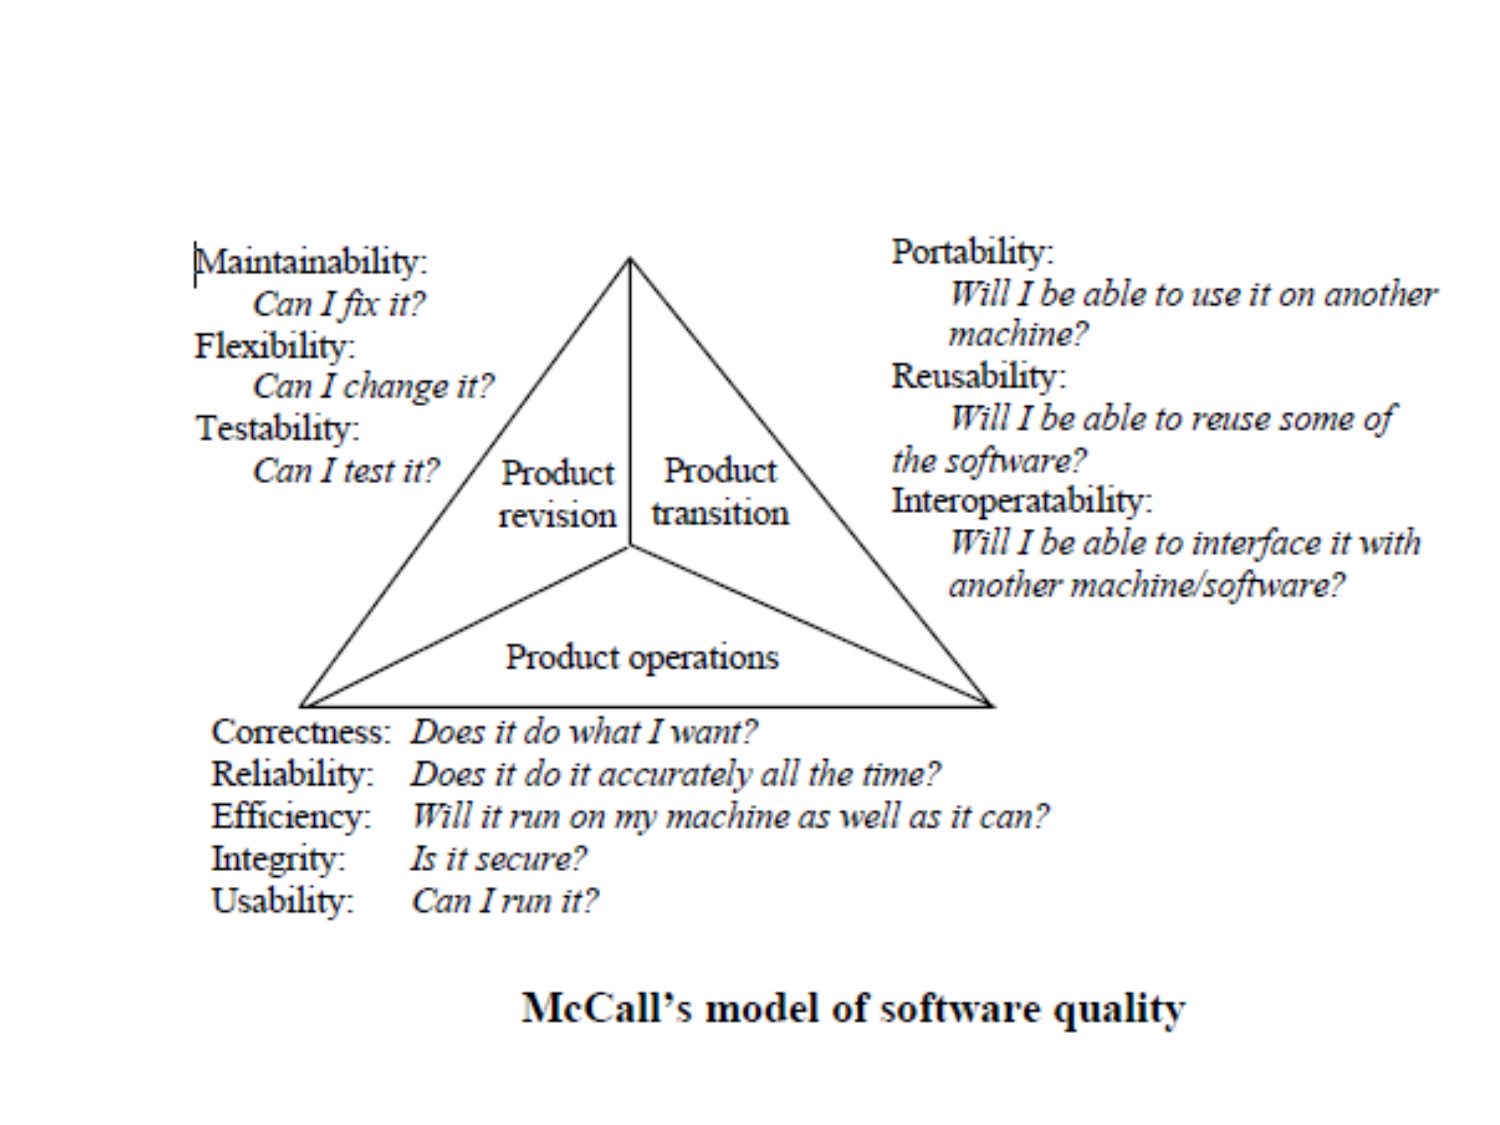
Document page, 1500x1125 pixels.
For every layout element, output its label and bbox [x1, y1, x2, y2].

picture [149, 187, 1463, 1063]
